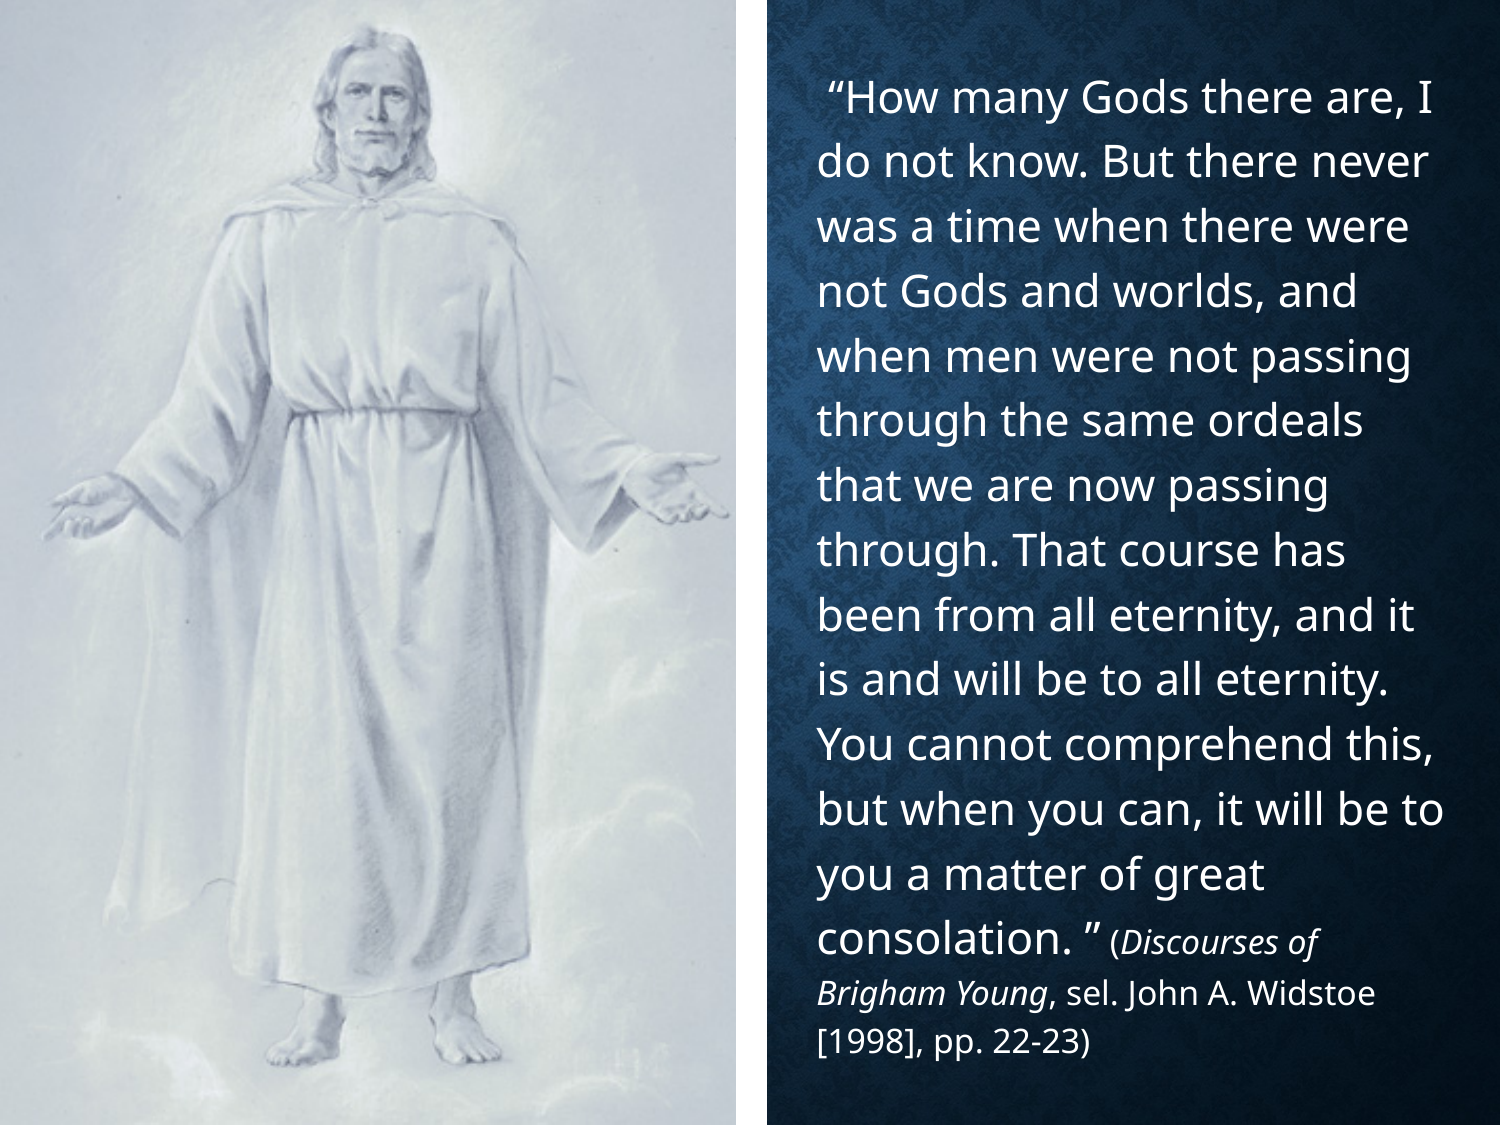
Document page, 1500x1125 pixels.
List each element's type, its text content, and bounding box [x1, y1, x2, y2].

picture [0, 0, 751, 1125]
picture [767, 0, 1500, 1125]
list “How many Gods there are, I do not know. But there never was a time when there were not Gods and worlds, and when men were not passing through the same ordeals that we are now passing through. That course has been from all eternity, and it is and will be to all eternity. You cannot comprehend this, but when you can, it will be to you a matter of great consolation. ” (Discourses of Brigham Young, sel. John A. Widstoe [1998], pp. 22-23) [801, 50, 1465, 1086]
